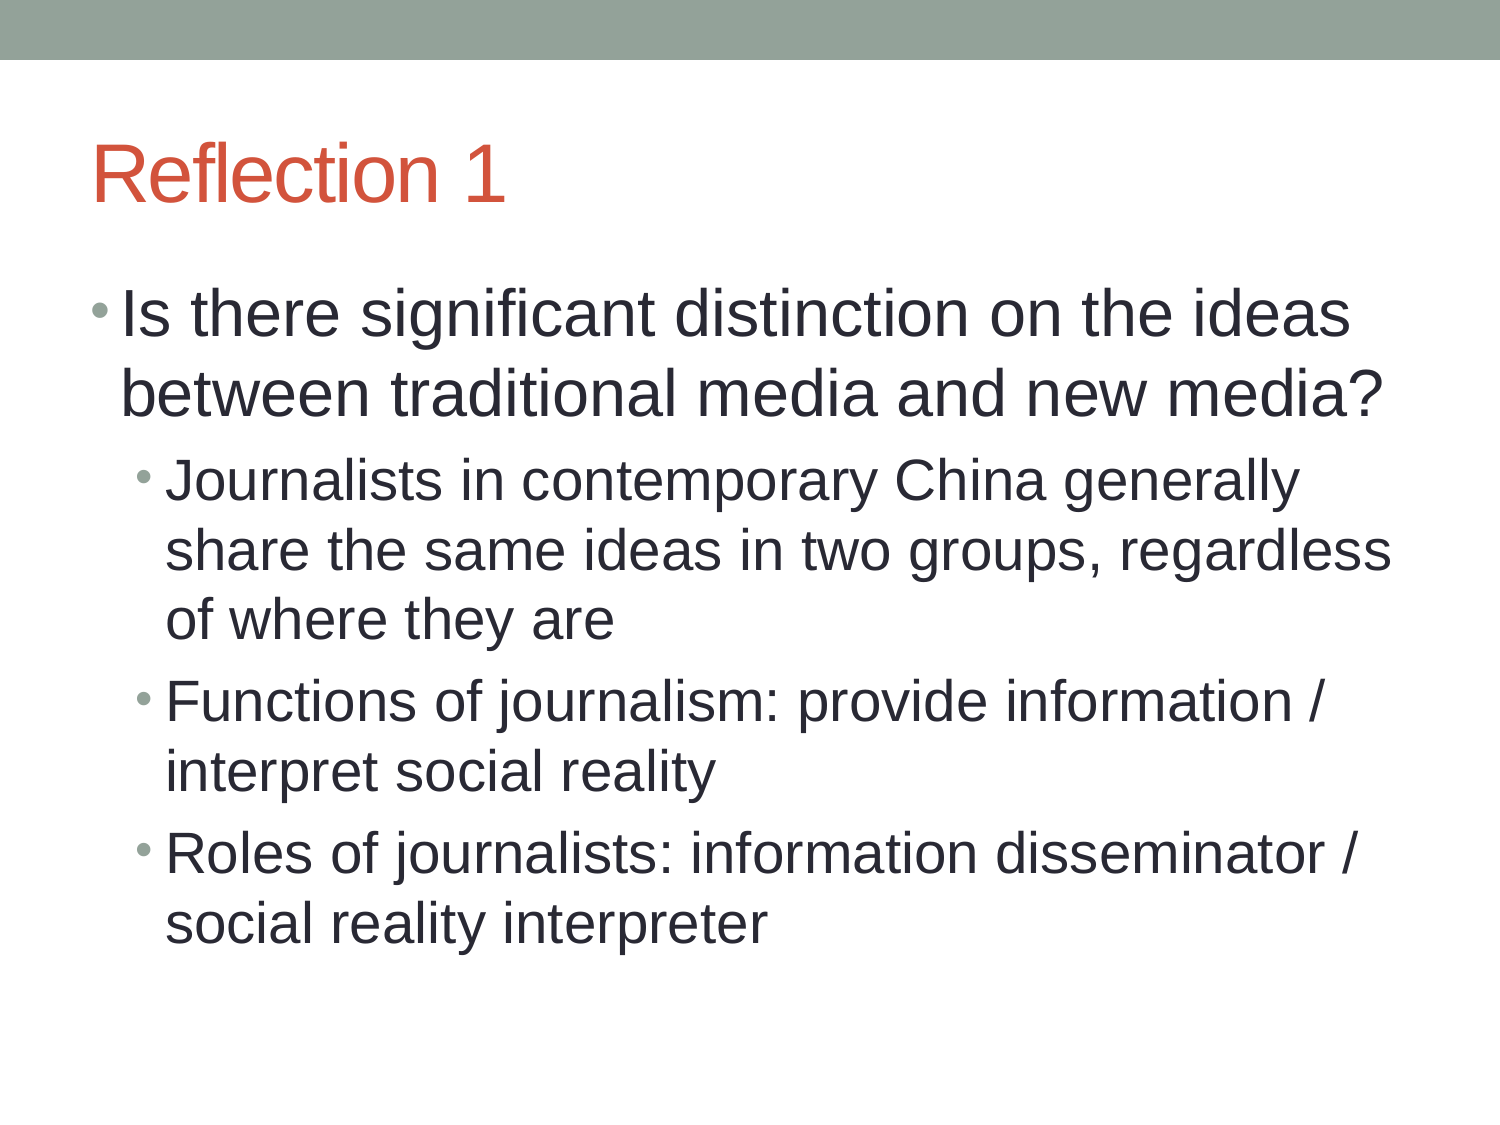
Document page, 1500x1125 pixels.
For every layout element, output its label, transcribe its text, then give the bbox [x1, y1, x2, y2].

title Reflection 1 [75, 87, 1425, 250]
list Is there significant distinction on the ideas between traditional media and new media? Journalists in contemporary China generally share the same ideas in two groups, regardless of where they are Functions of journalism: provide information / interpret social reality Roles of journalists: information disseminator / social reality interpreter [75, 262, 1425, 1063]
